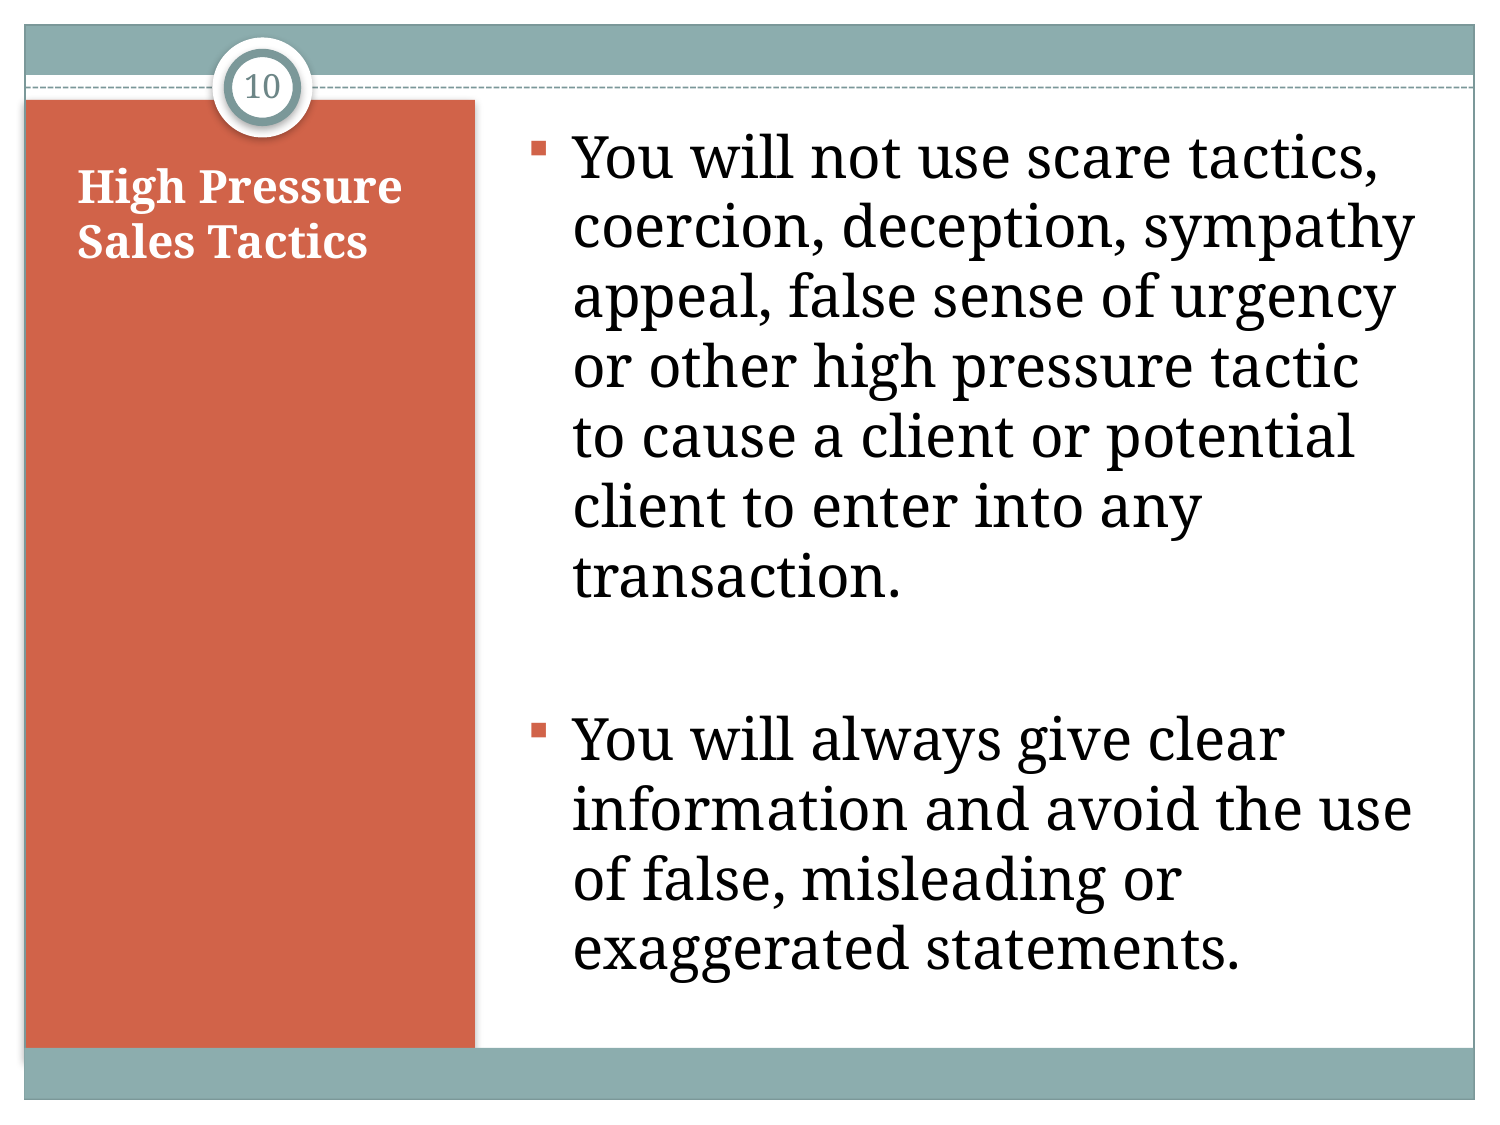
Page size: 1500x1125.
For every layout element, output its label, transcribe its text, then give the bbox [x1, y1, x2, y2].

title High Pressure Sales Tactics [62, 149, 450, 313]
slide_number 10 [225, 51, 300, 124]
list You will not use scare tactics, coercion, deception, sympathy appeal, false sense of urgency or other high pressure tactic to cause a client or potential client to enter into any transaction. You will always give clear information and avoid the use of false, misleading or exaggerated statements. [512, 112, 1438, 1000]
